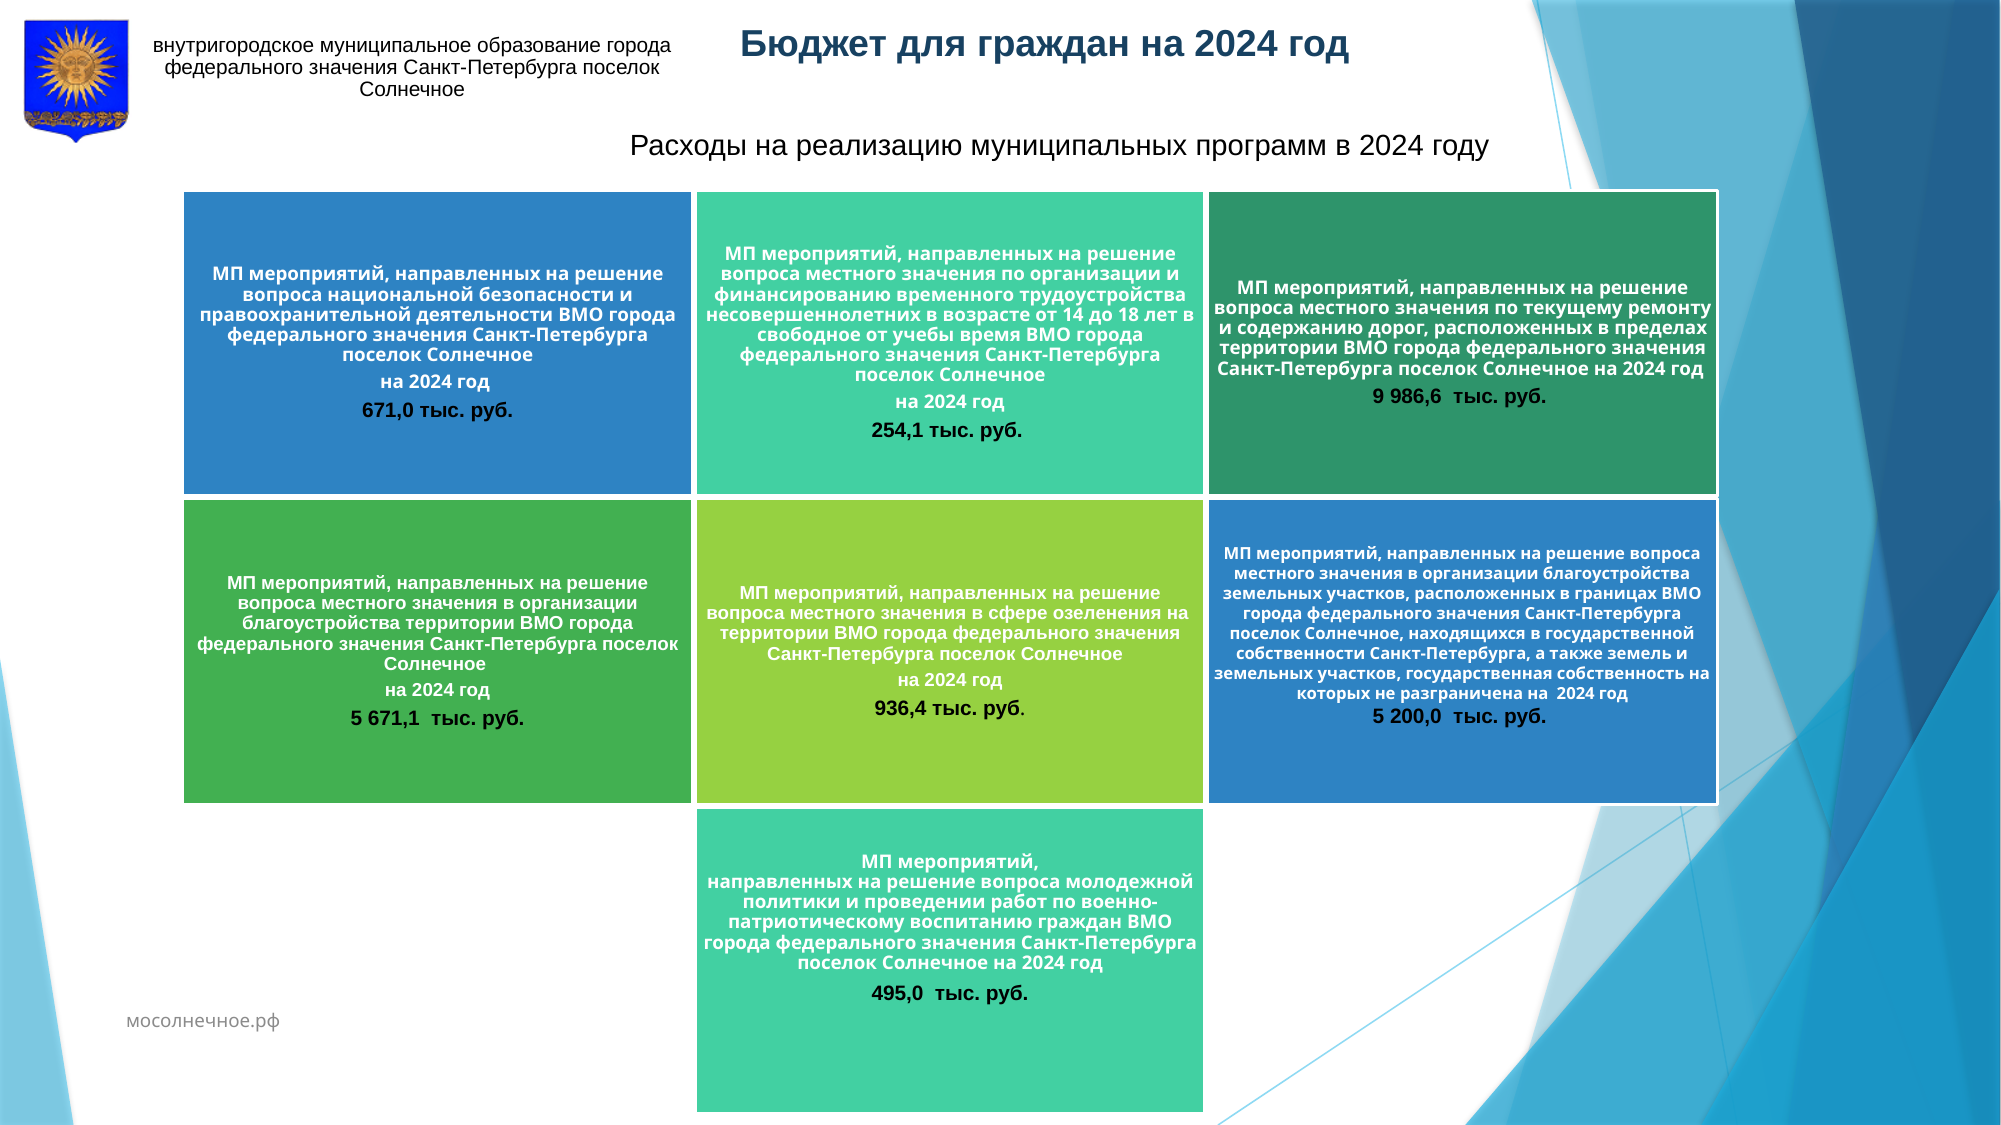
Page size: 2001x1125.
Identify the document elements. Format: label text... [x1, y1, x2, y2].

text_box Расходы на реализацию муниципальных программ в 2024 году [614, 118, 1506, 169]
text_box внутригородское муниципальное образование города федерального значения Санкт-Петербурга поселок Солнечное [138, 17, 687, 119]
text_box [72, 189, 1828, 1114]
title Бюджет для граждан на 2024 год [725, 11, 1987, 119]
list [21, 17, 138, 145]
